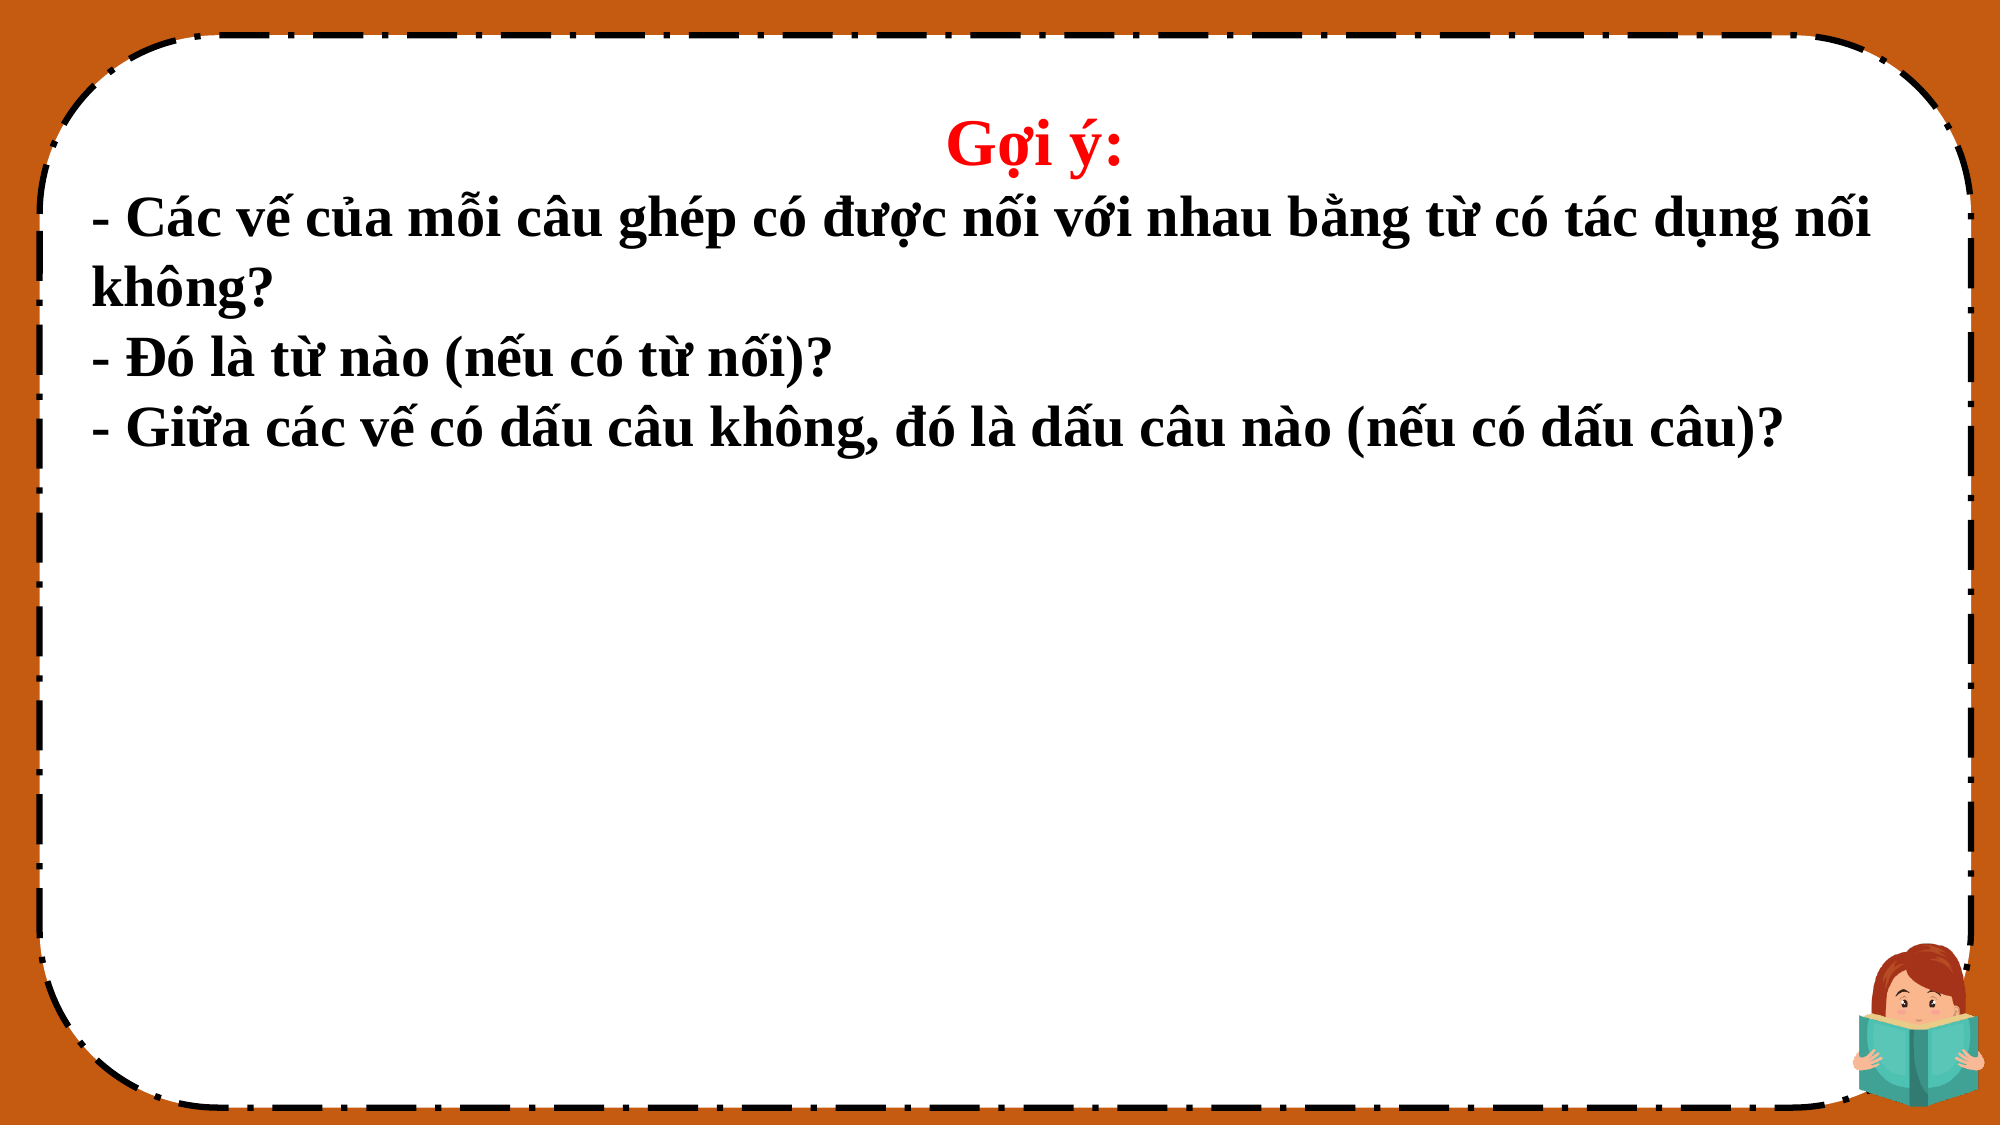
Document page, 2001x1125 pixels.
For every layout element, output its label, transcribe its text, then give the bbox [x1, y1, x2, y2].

picture [1850, 940, 1986, 1108]
text_box [38, 104, 1973, 1109]
text_box [87, 34, 1924, 91]
text_box Gợi ý: - Các vế của mỗi câu ghép có được nối với nhau bằng từ có tác dụng nối không? - Đó là từ nào (nếu có từ nối)? - Giữa các vế có dấu câu không, đó là dấu câu nào (nếu có dấu câu)? [76, 91, 1979, 536]
